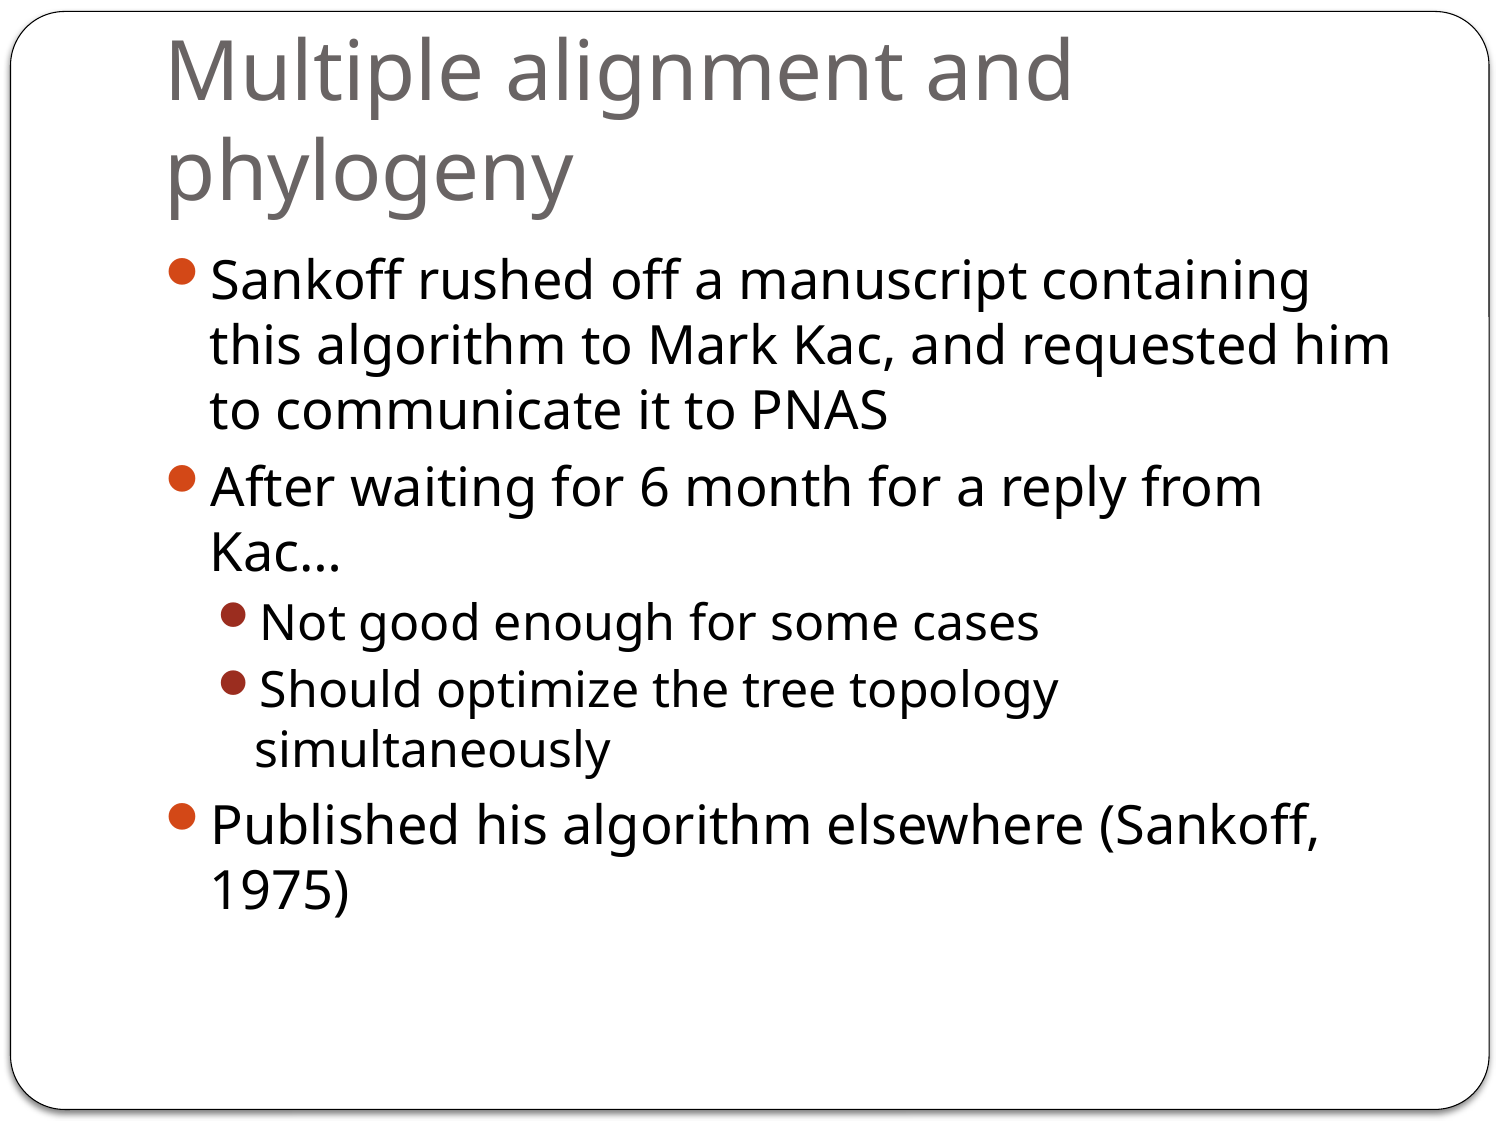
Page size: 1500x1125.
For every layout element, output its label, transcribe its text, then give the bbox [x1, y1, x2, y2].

list Sankoff rushed off a manuscript containing this algorithm to Mark Kac, and requested him to communicate it to PNAS After waiting for 6 month for a reply from Kac… Not good enough for some cases Should optimize the tree topology simultaneously Published his algorithm elsewhere (Sankoff, 1975) [150, 237, 1425, 988]
title Multiple alignment and phylogeny [150, 45, 1425, 233]
